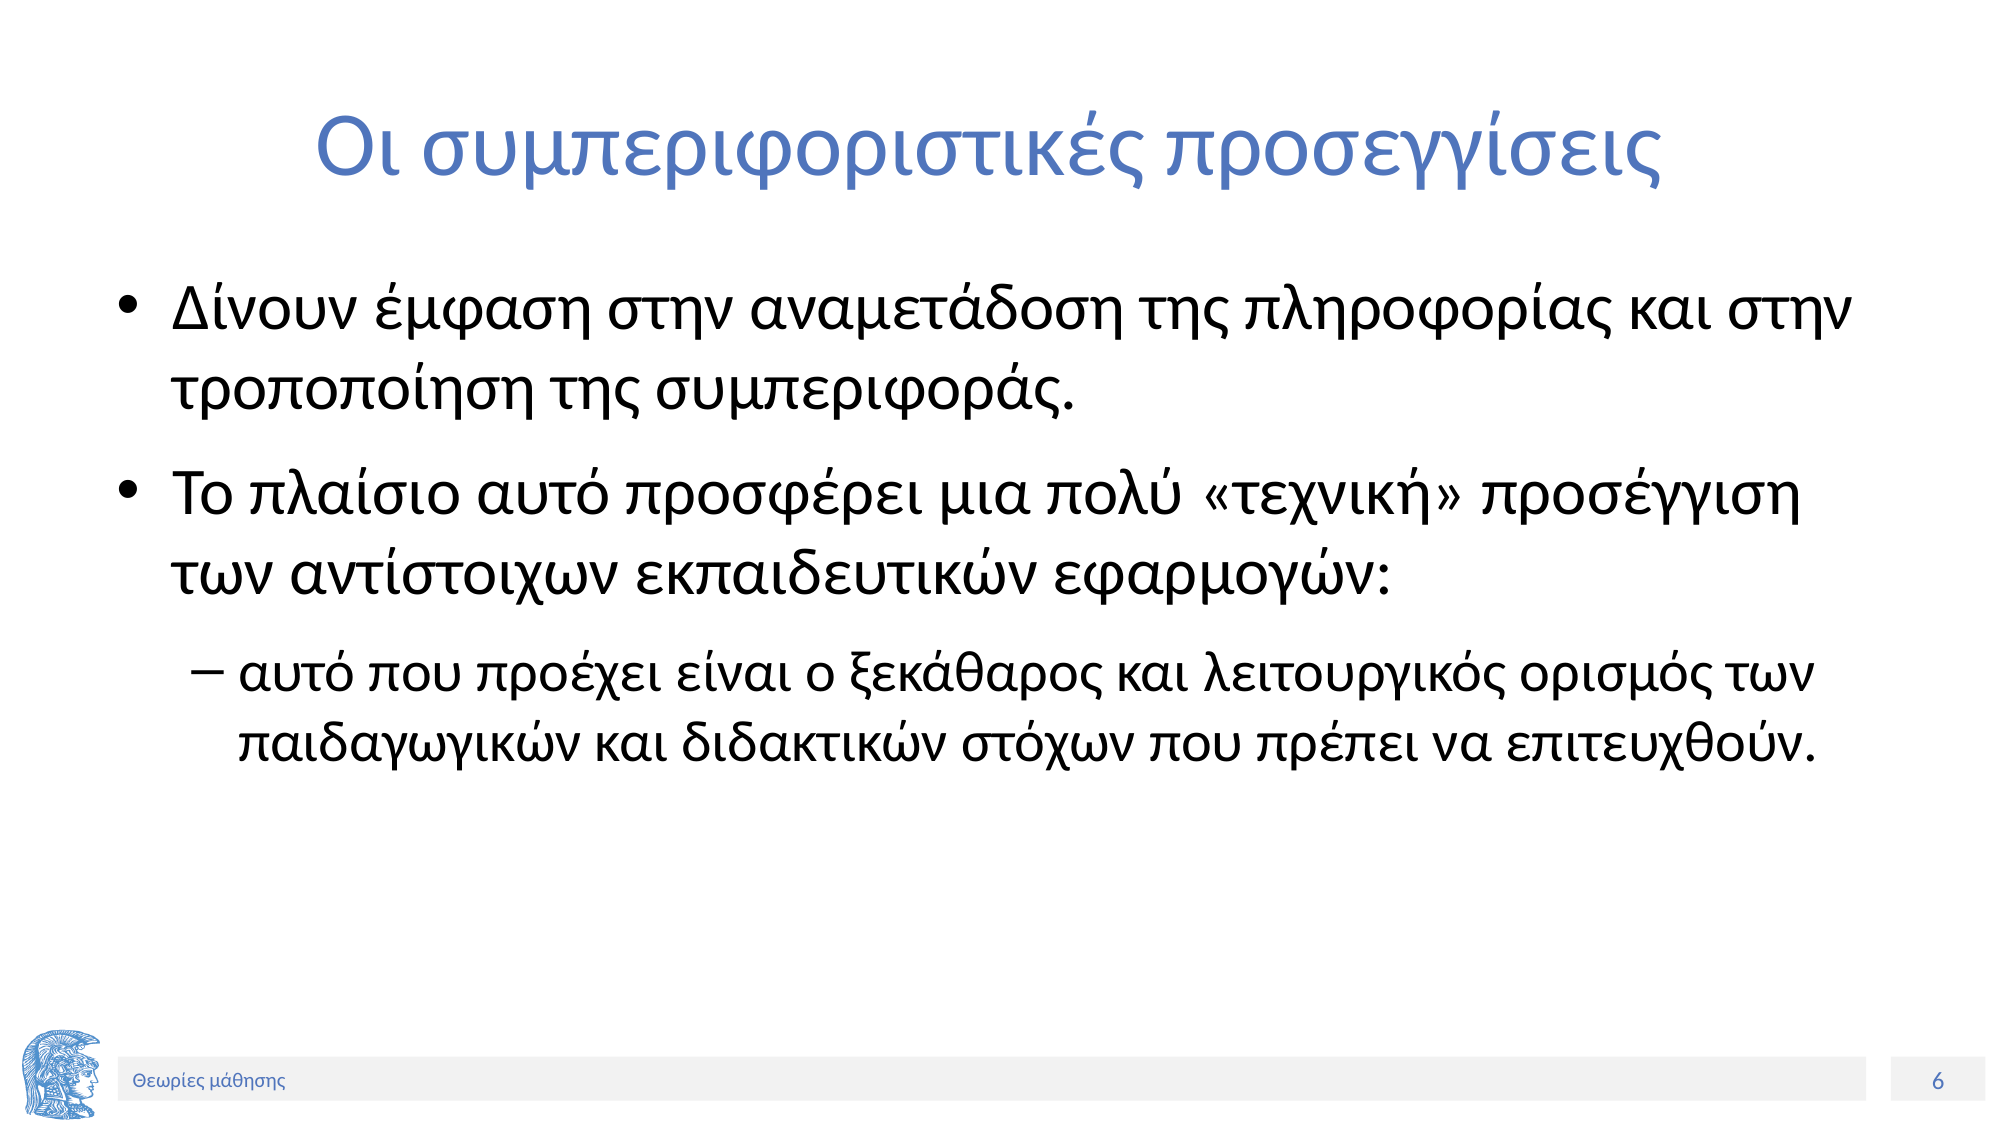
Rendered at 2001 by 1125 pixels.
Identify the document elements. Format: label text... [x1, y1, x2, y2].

picture [12, 1026, 108, 1120]
title Οι συμπεριφοριστικές προσεγγίσεις [99, 45, 1900, 233]
list Δίνουν έμφαση στην αναμετάδοση της πληροφορίας και στην τροποποίηση της συμπεριφοράς. Το πλαίσιο αυτό προσφέρει μια πολύ «τεχνική» προσέγγιση των αντίστοιχων εκπαιδευτικών εφαρμογών: αυτό που προέχει είναι ο ξεκάθαρος και λειτουργικός ορισμός των παιδαγωγικών και διδακτικών στόχων που πρέπει να επιτευχθούν. [101, 255, 1902, 998]
